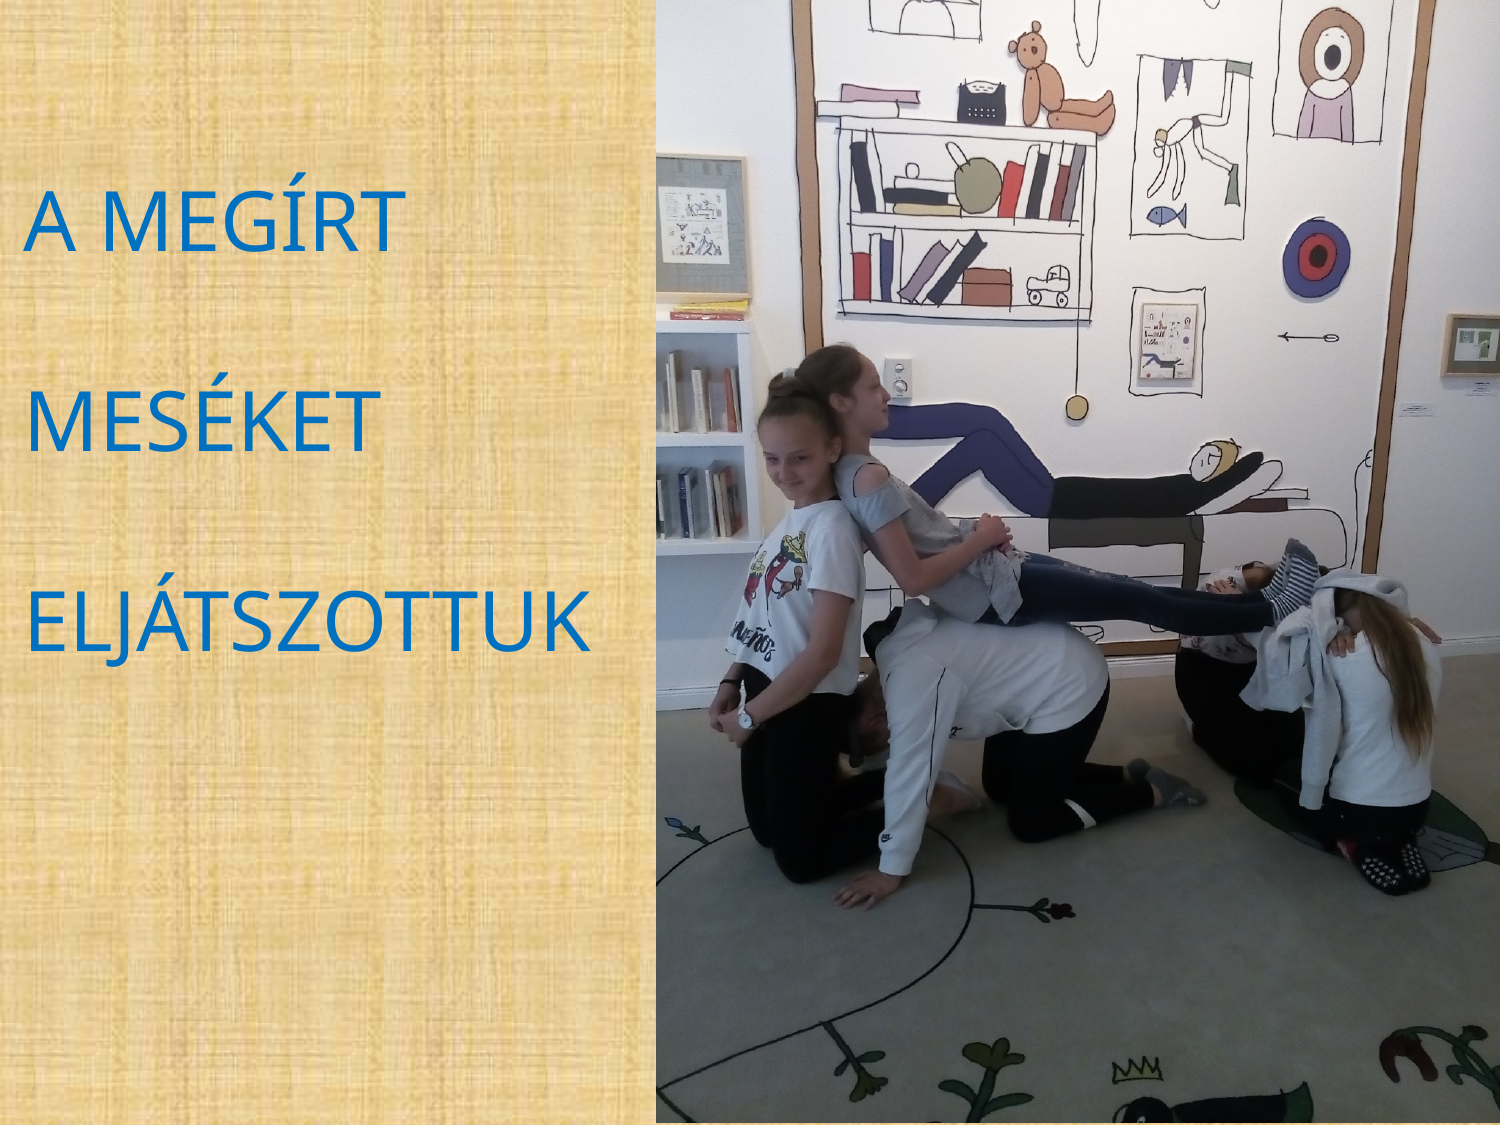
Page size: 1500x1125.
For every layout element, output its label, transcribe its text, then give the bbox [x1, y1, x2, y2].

picture [0, 0, 1500, 1125]
text_box A MEGÍRT MESÉKET ELJÁTSZOTTUK [8, 160, 607, 676]
